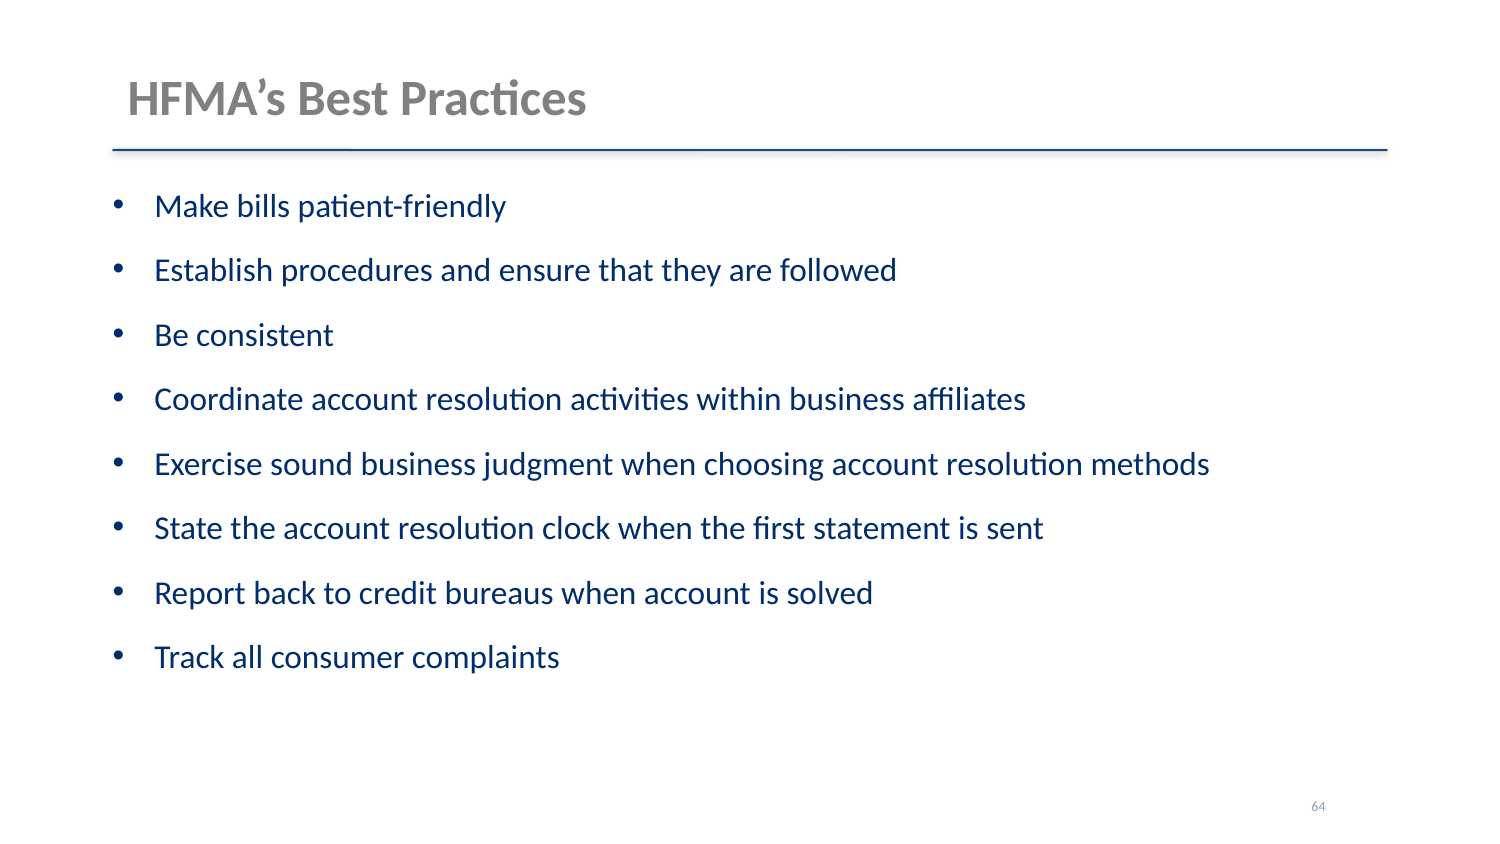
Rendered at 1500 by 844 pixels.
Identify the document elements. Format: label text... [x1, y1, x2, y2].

list Make bills patient-friendly Establish procedures and ensure that they are followed Be consistent Coordinate account resolution activities within business affiliates Exercise sound business judgment when choosing account resolution methods State the account resolution clock when the first statement is sent Report back to credit bureaus when account is solved Track all consumer complaints [112, 178, 1388, 732]
slide_number 64 [1162, 783, 1475, 828]
title HFMA’s Best Practices [112, 0, 1388, 150]
